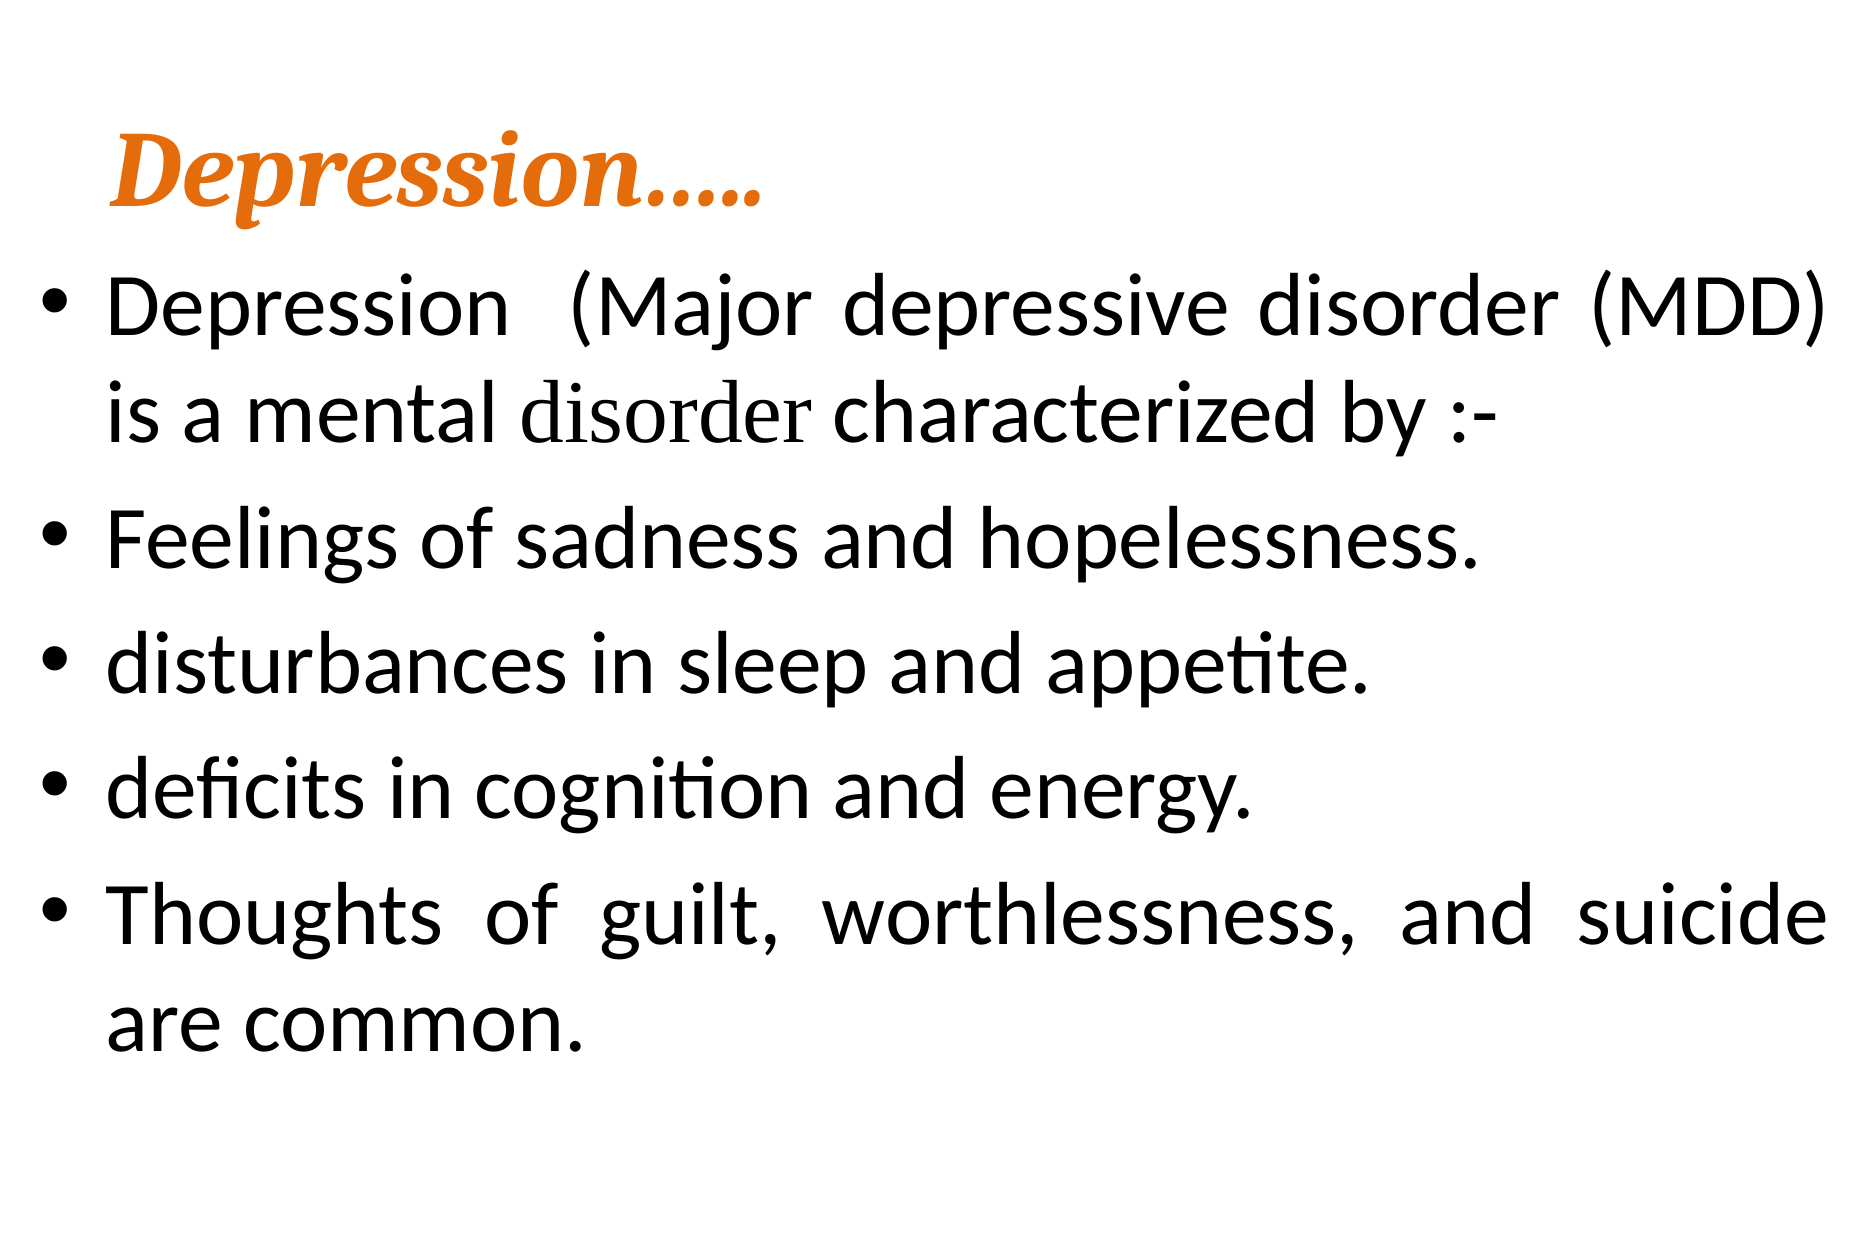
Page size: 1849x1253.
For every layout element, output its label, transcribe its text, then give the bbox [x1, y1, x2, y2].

list Depression….. Depression (Major depressive disorder (MDD) is a mental disorder characterized by :- Feelings of sadness and hopelessness. disturbances in sleep and appetite. deficits in cognition and energy. Thoughts of guilt, worthlessness, and suicide are common. [21, 88, 1849, 916]
